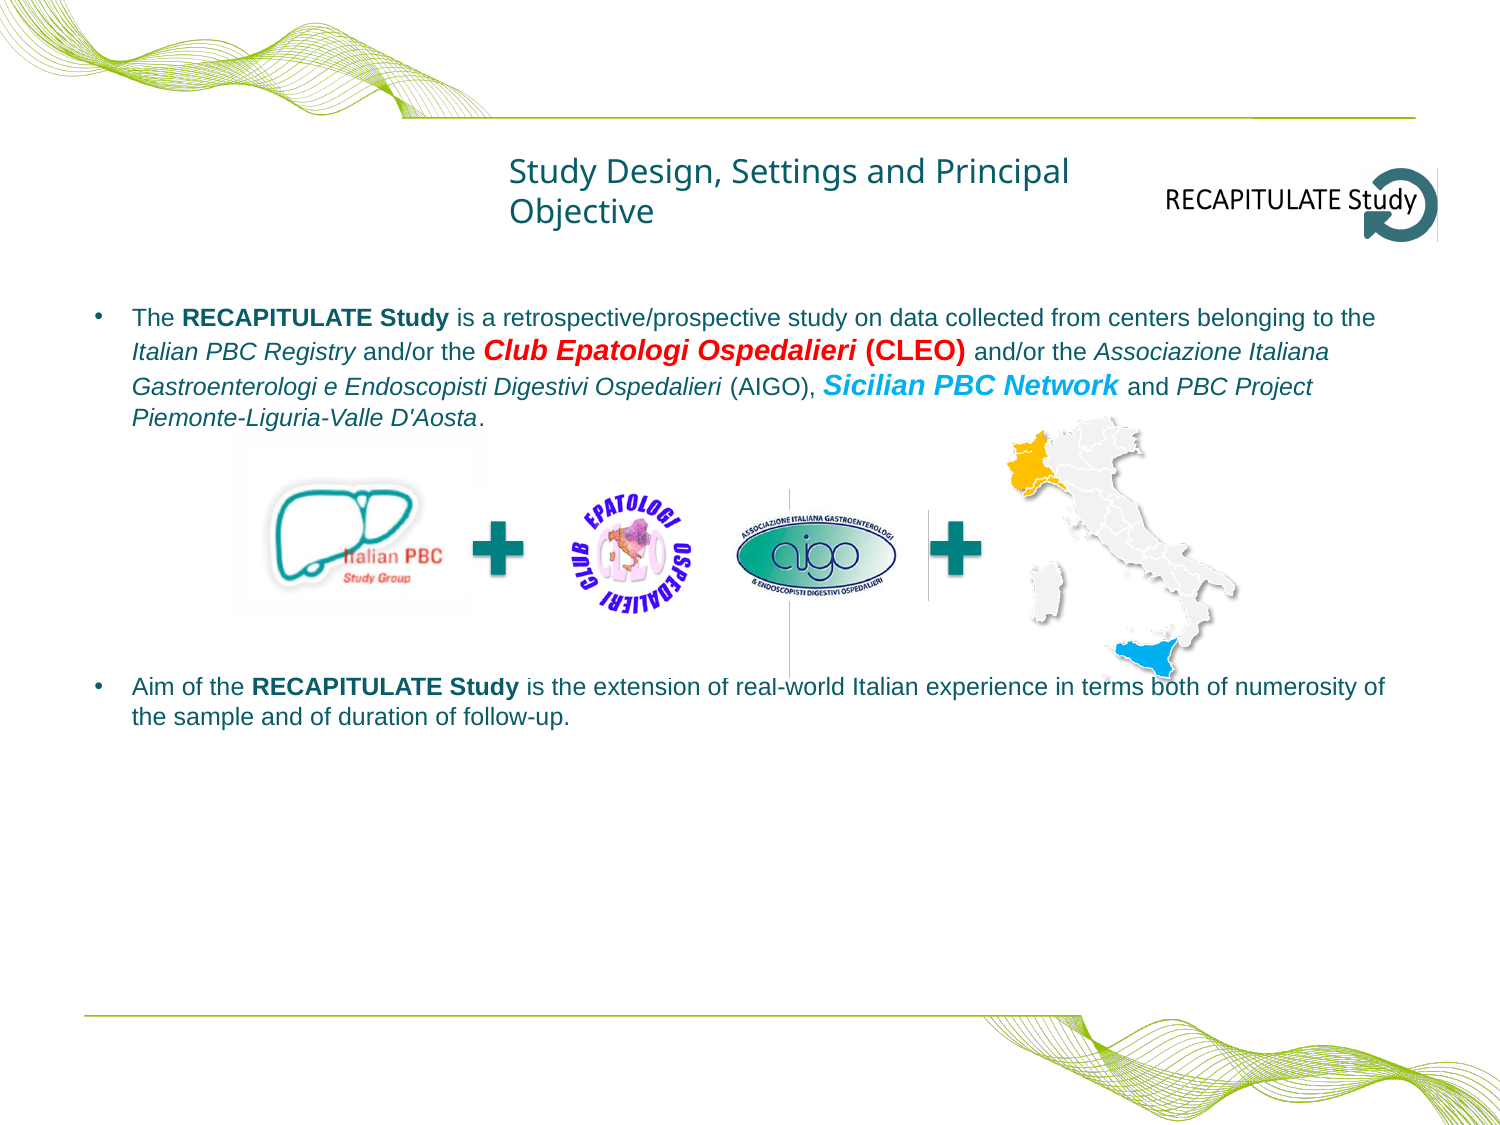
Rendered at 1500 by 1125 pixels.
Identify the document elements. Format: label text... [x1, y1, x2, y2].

picture [1105, 122, 1476, 243]
title Study Design, Settings and Principal Objective [493, 156, 1100, 225]
picture [0, 0, 510, 118]
picture [224, 412, 1244, 688]
subtitle The RECAPITULATE Study is a retrospective/prospective study on data collected from centers belonging to the Italian PBC Registry and/or the Club Epatologi Ospedalieri (CLEO) and/or the Associazione Italiana Gastroenterologi e Endoscopisti Digestivi Ospedalieri (AIGO), Sicilian PBC Network and PBC Project Piemonte-Liguria-Valle D'Aosta. Aim of the RECAPITULATE Study is the extension of real-world Italian experience in terms both of numerosity of the sample and of duration of follow-up. [79, 293, 1417, 888]
picture [963, 1015, 1500, 1125]
